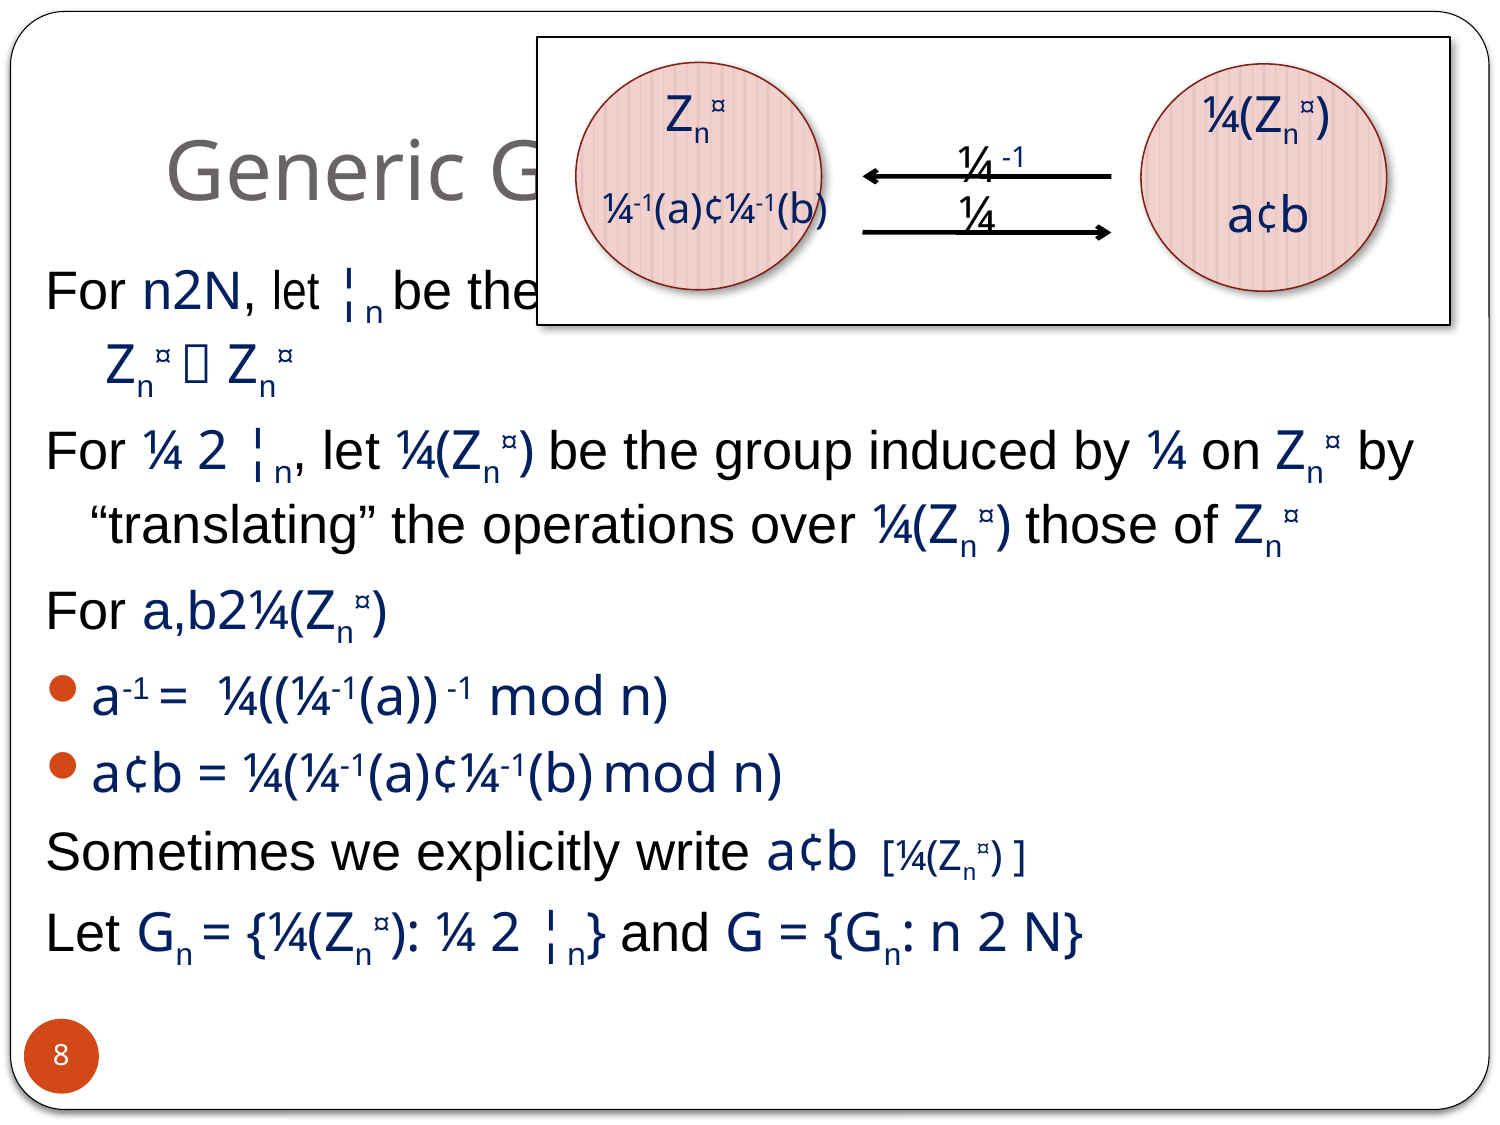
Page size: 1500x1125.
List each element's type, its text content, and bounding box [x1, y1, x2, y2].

slide_number 8 [23, 1018, 99, 1094]
list For n2N, let ¦n be the set of all permutations from Zn¤  Zn¤ For ¼ 2 ¦n, let ¼(Zn¤) be the group induced by ¼ on Zn¤ by “translating” the operations over ¼(Zn¤) those of Zn¤ For a,b2¼(Zn¤) a-1 = ¼((¼-1(a)) -1 mod n) a¢b = ¼(¼-1(a)¢¼-1(b) mod n) Sometimes we explicitly write a¢b [¼(Zn¤) ] Let Gn = {¼(Zn¤): ¼ 2 ¦n} and G = {Gn: n 2 N} [30, 248, 1481, 1017]
title Generic Groups [150, 45, 531, 233]
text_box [862, 174, 1112, 243]
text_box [537, 37, 1451, 326]
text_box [862, 124, 1112, 174]
